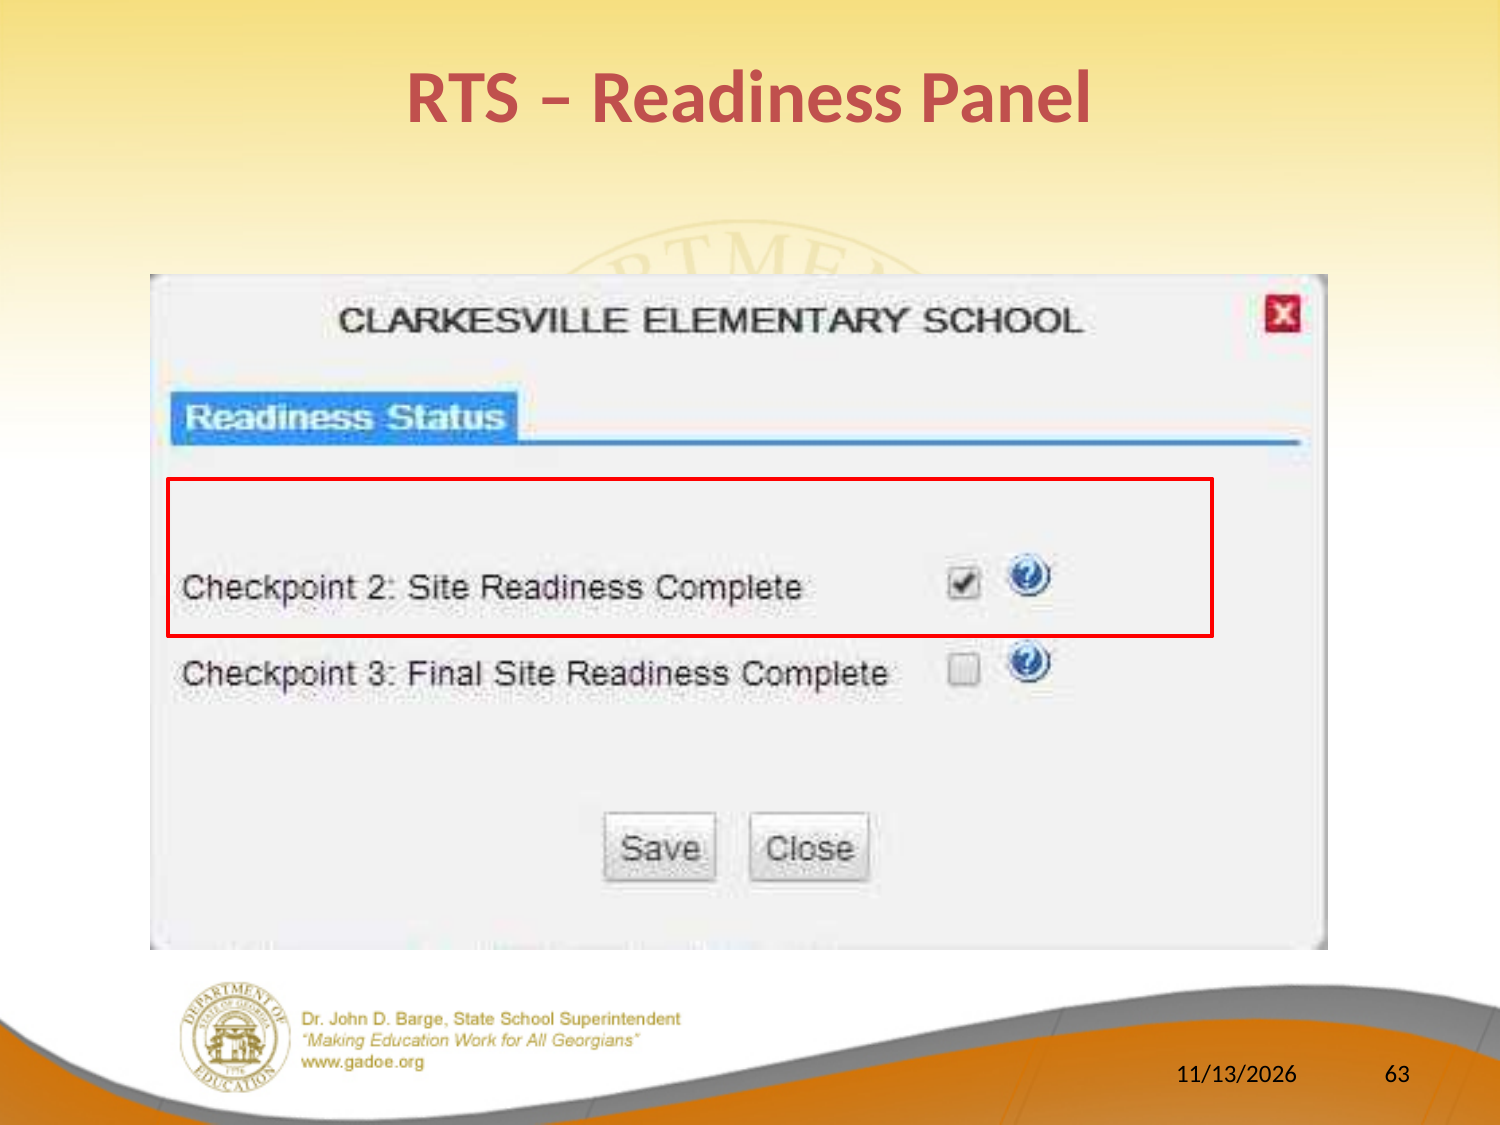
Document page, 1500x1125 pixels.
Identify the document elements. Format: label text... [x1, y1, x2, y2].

picture [0, 187, 1500, 1125]
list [149, 274, 1329, 951]
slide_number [1137, 1042, 1313, 1103]
title RTS – Readiness Panel [0, 0, 1500, 187]
slide_number 63 [1325, 1042, 1425, 1103]
